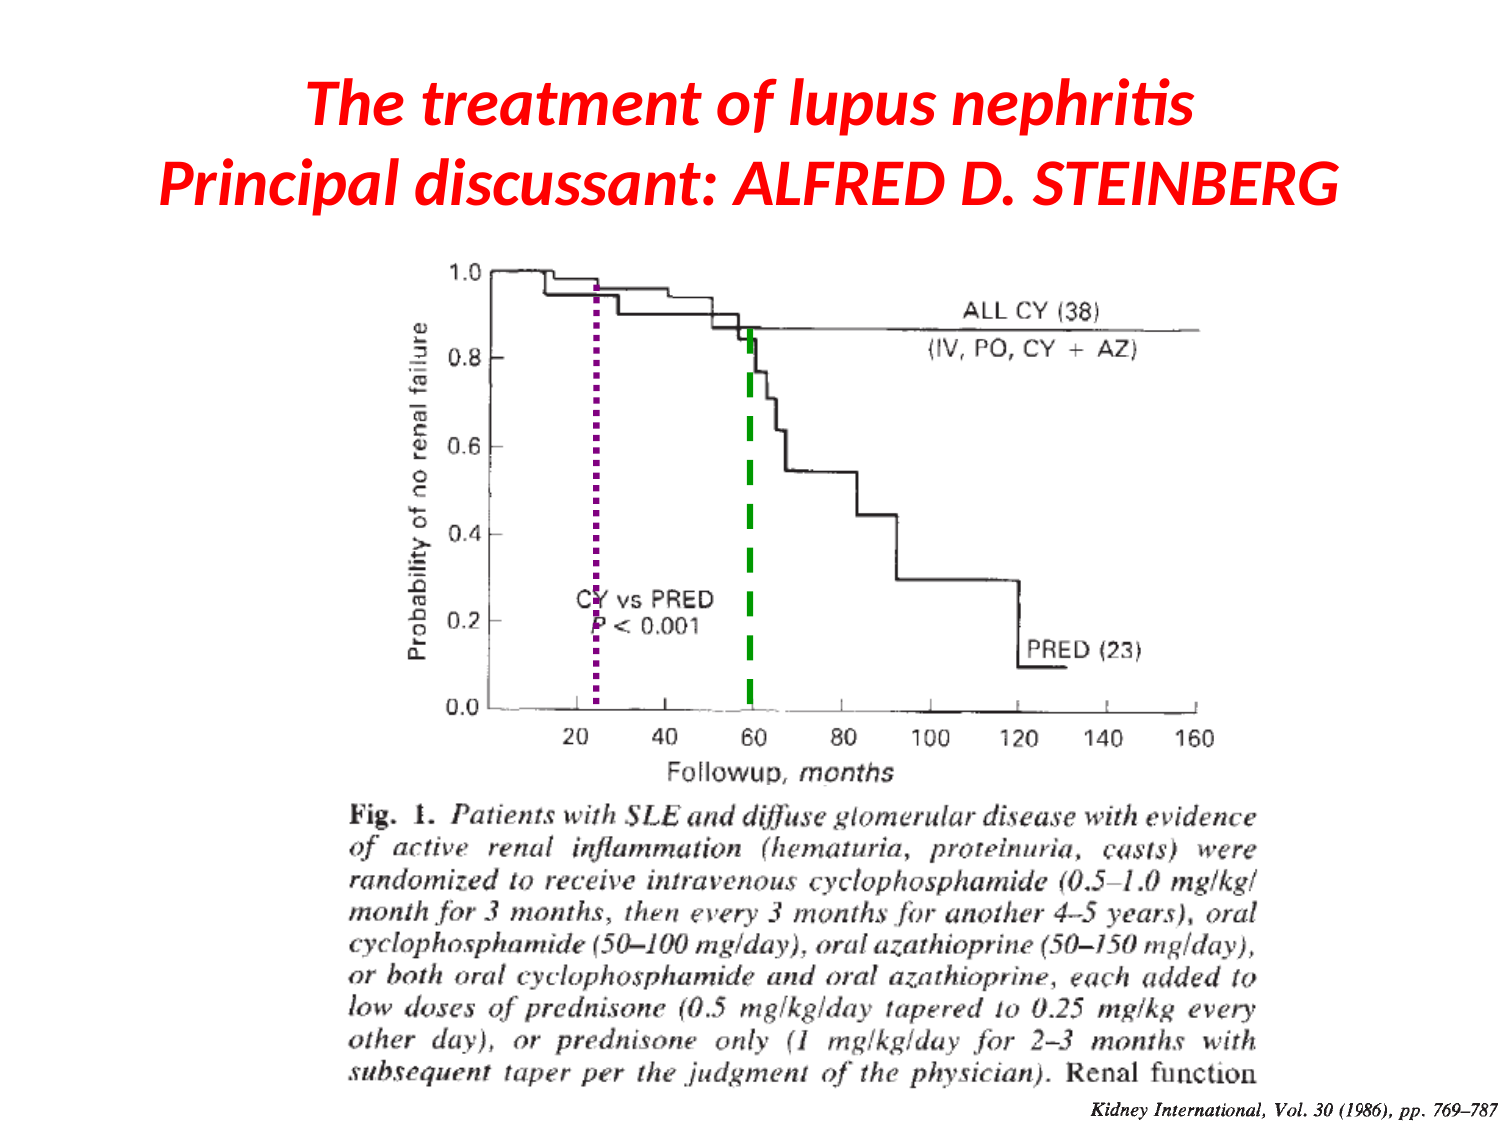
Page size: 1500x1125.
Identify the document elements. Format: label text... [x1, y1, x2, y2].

title The treatment of lupus nephritis Principal discussant: ALFRED D. STEINBERG [74, 44, 1426, 233]
picture [339, 784, 1500, 1125]
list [656, 749, 905, 783]
picture [398, 237, 1233, 781]
